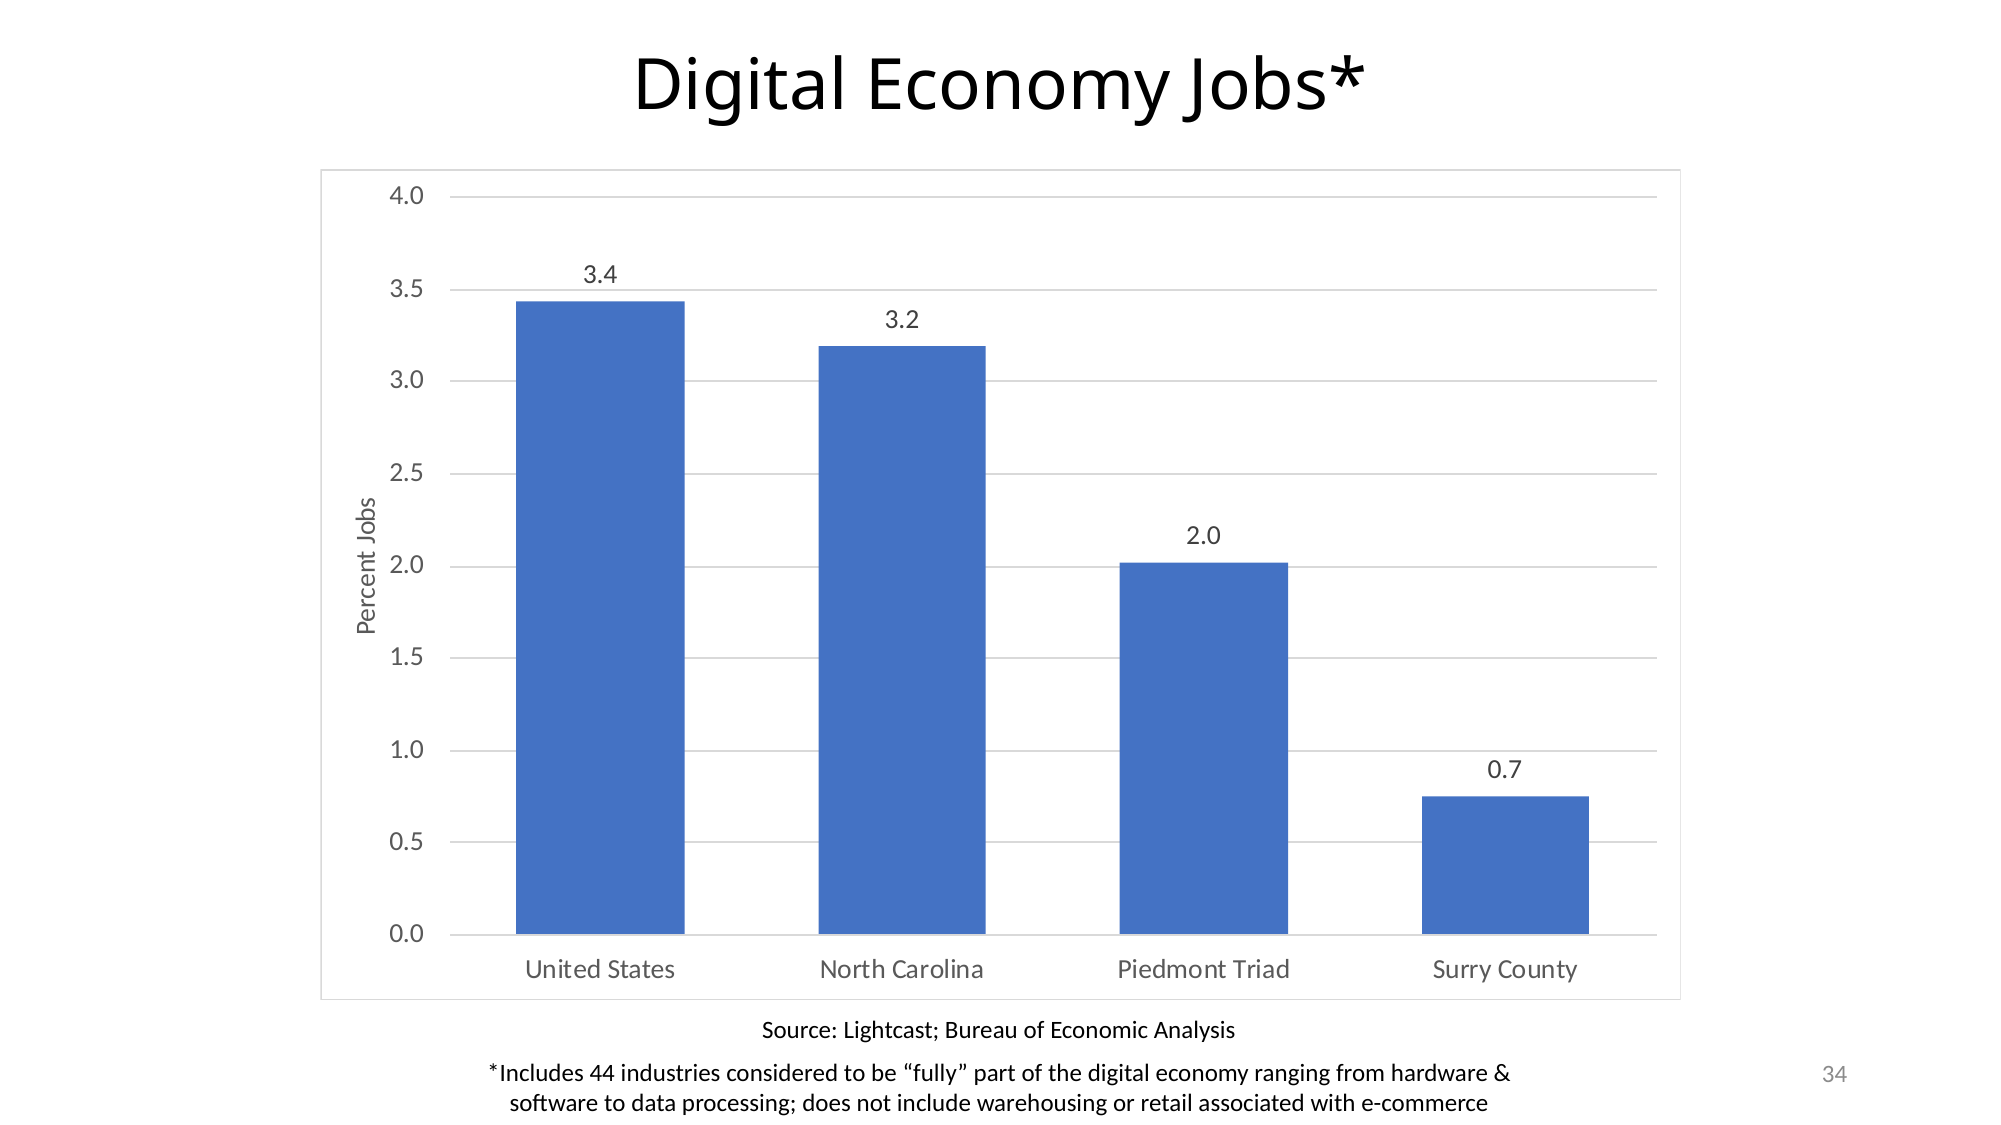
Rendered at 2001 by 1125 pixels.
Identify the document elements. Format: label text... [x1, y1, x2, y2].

slide_number 34 [1412, 1042, 1863, 1103]
text_box *Includes 44 industries considered to be “fully” part of the digital economy ranging from hardware & software to data processing; does not include warehousing or retail associated with e-commerce [470, 1049, 1530, 1124]
title Digital Economy Jobs* [24, 5, 1975, 169]
text_box Source: Lightcast; Bureau of Economic Analysis [747, 1006, 1253, 1049]
picture [319, 167, 1681, 1000]
